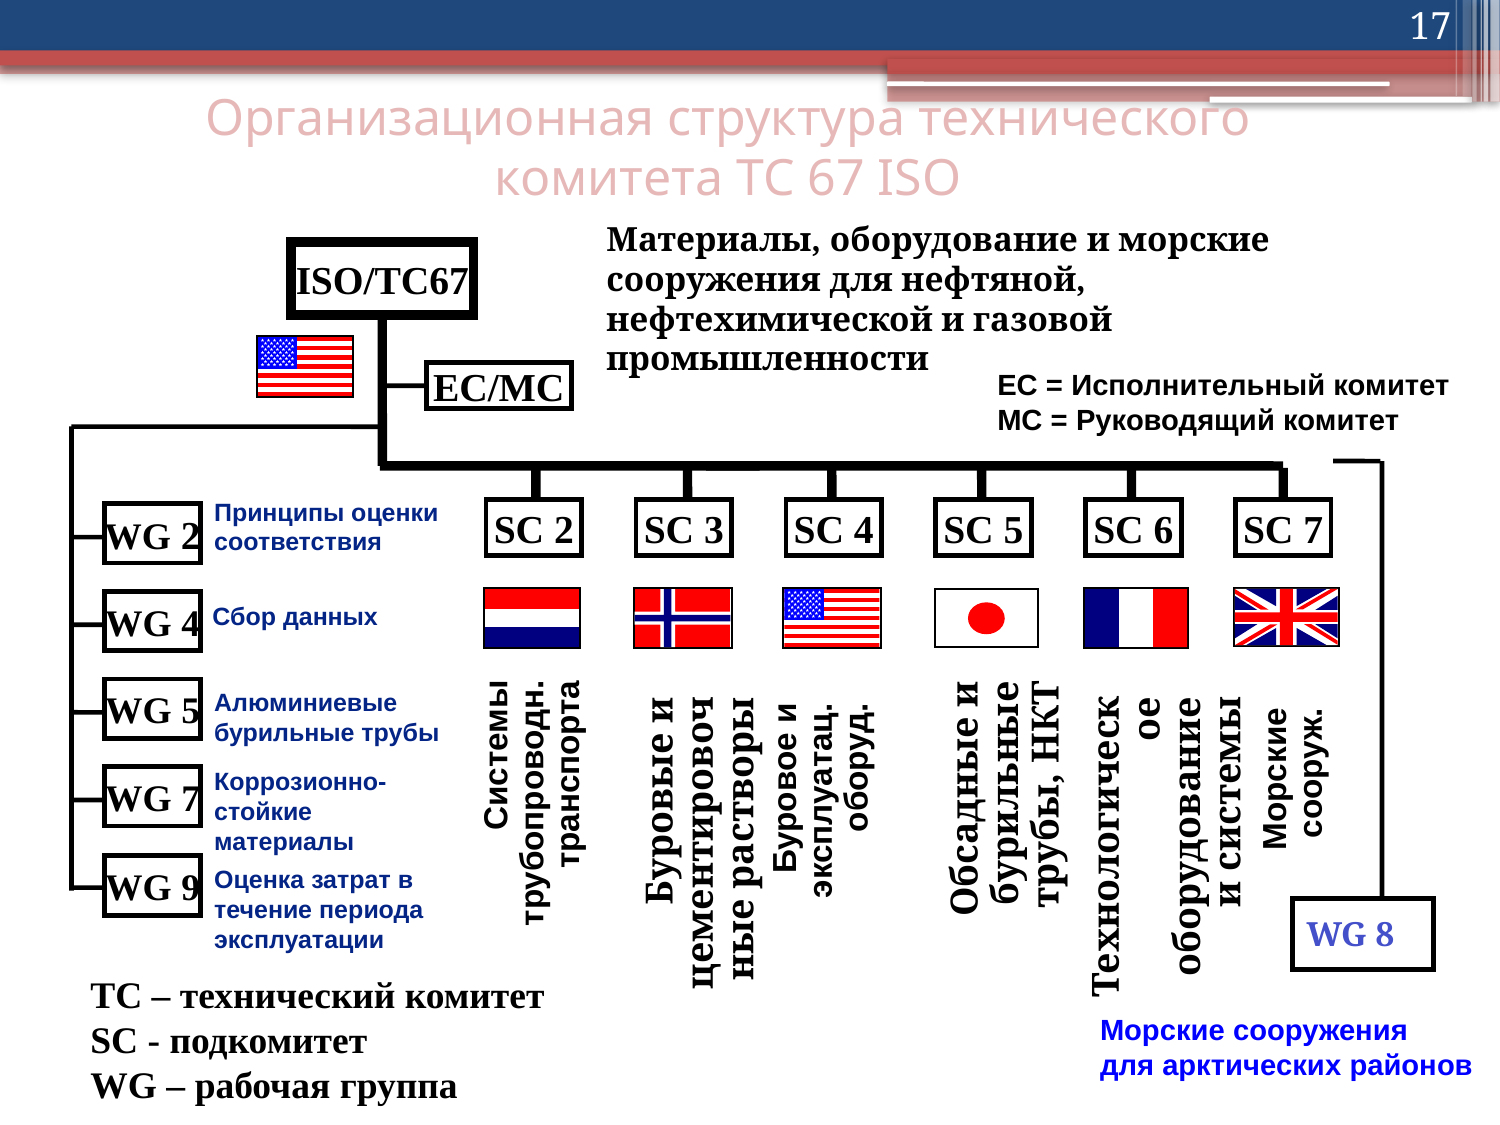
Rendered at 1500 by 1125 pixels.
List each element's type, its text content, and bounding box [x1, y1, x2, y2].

title Организационная структура технического комитета TC 67 ISO [90, 63, 1366, 207]
slide_number 17 [1341, 0, 1466, 61]
text_box Морские сооружения для арктических районов [1085, 1003, 1488, 1089]
text_box TC – технический комитет SC - подкомитет WG – рабочая группа [75, 1035, 561, 1114]
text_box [71, 209, 1460, 1026]
